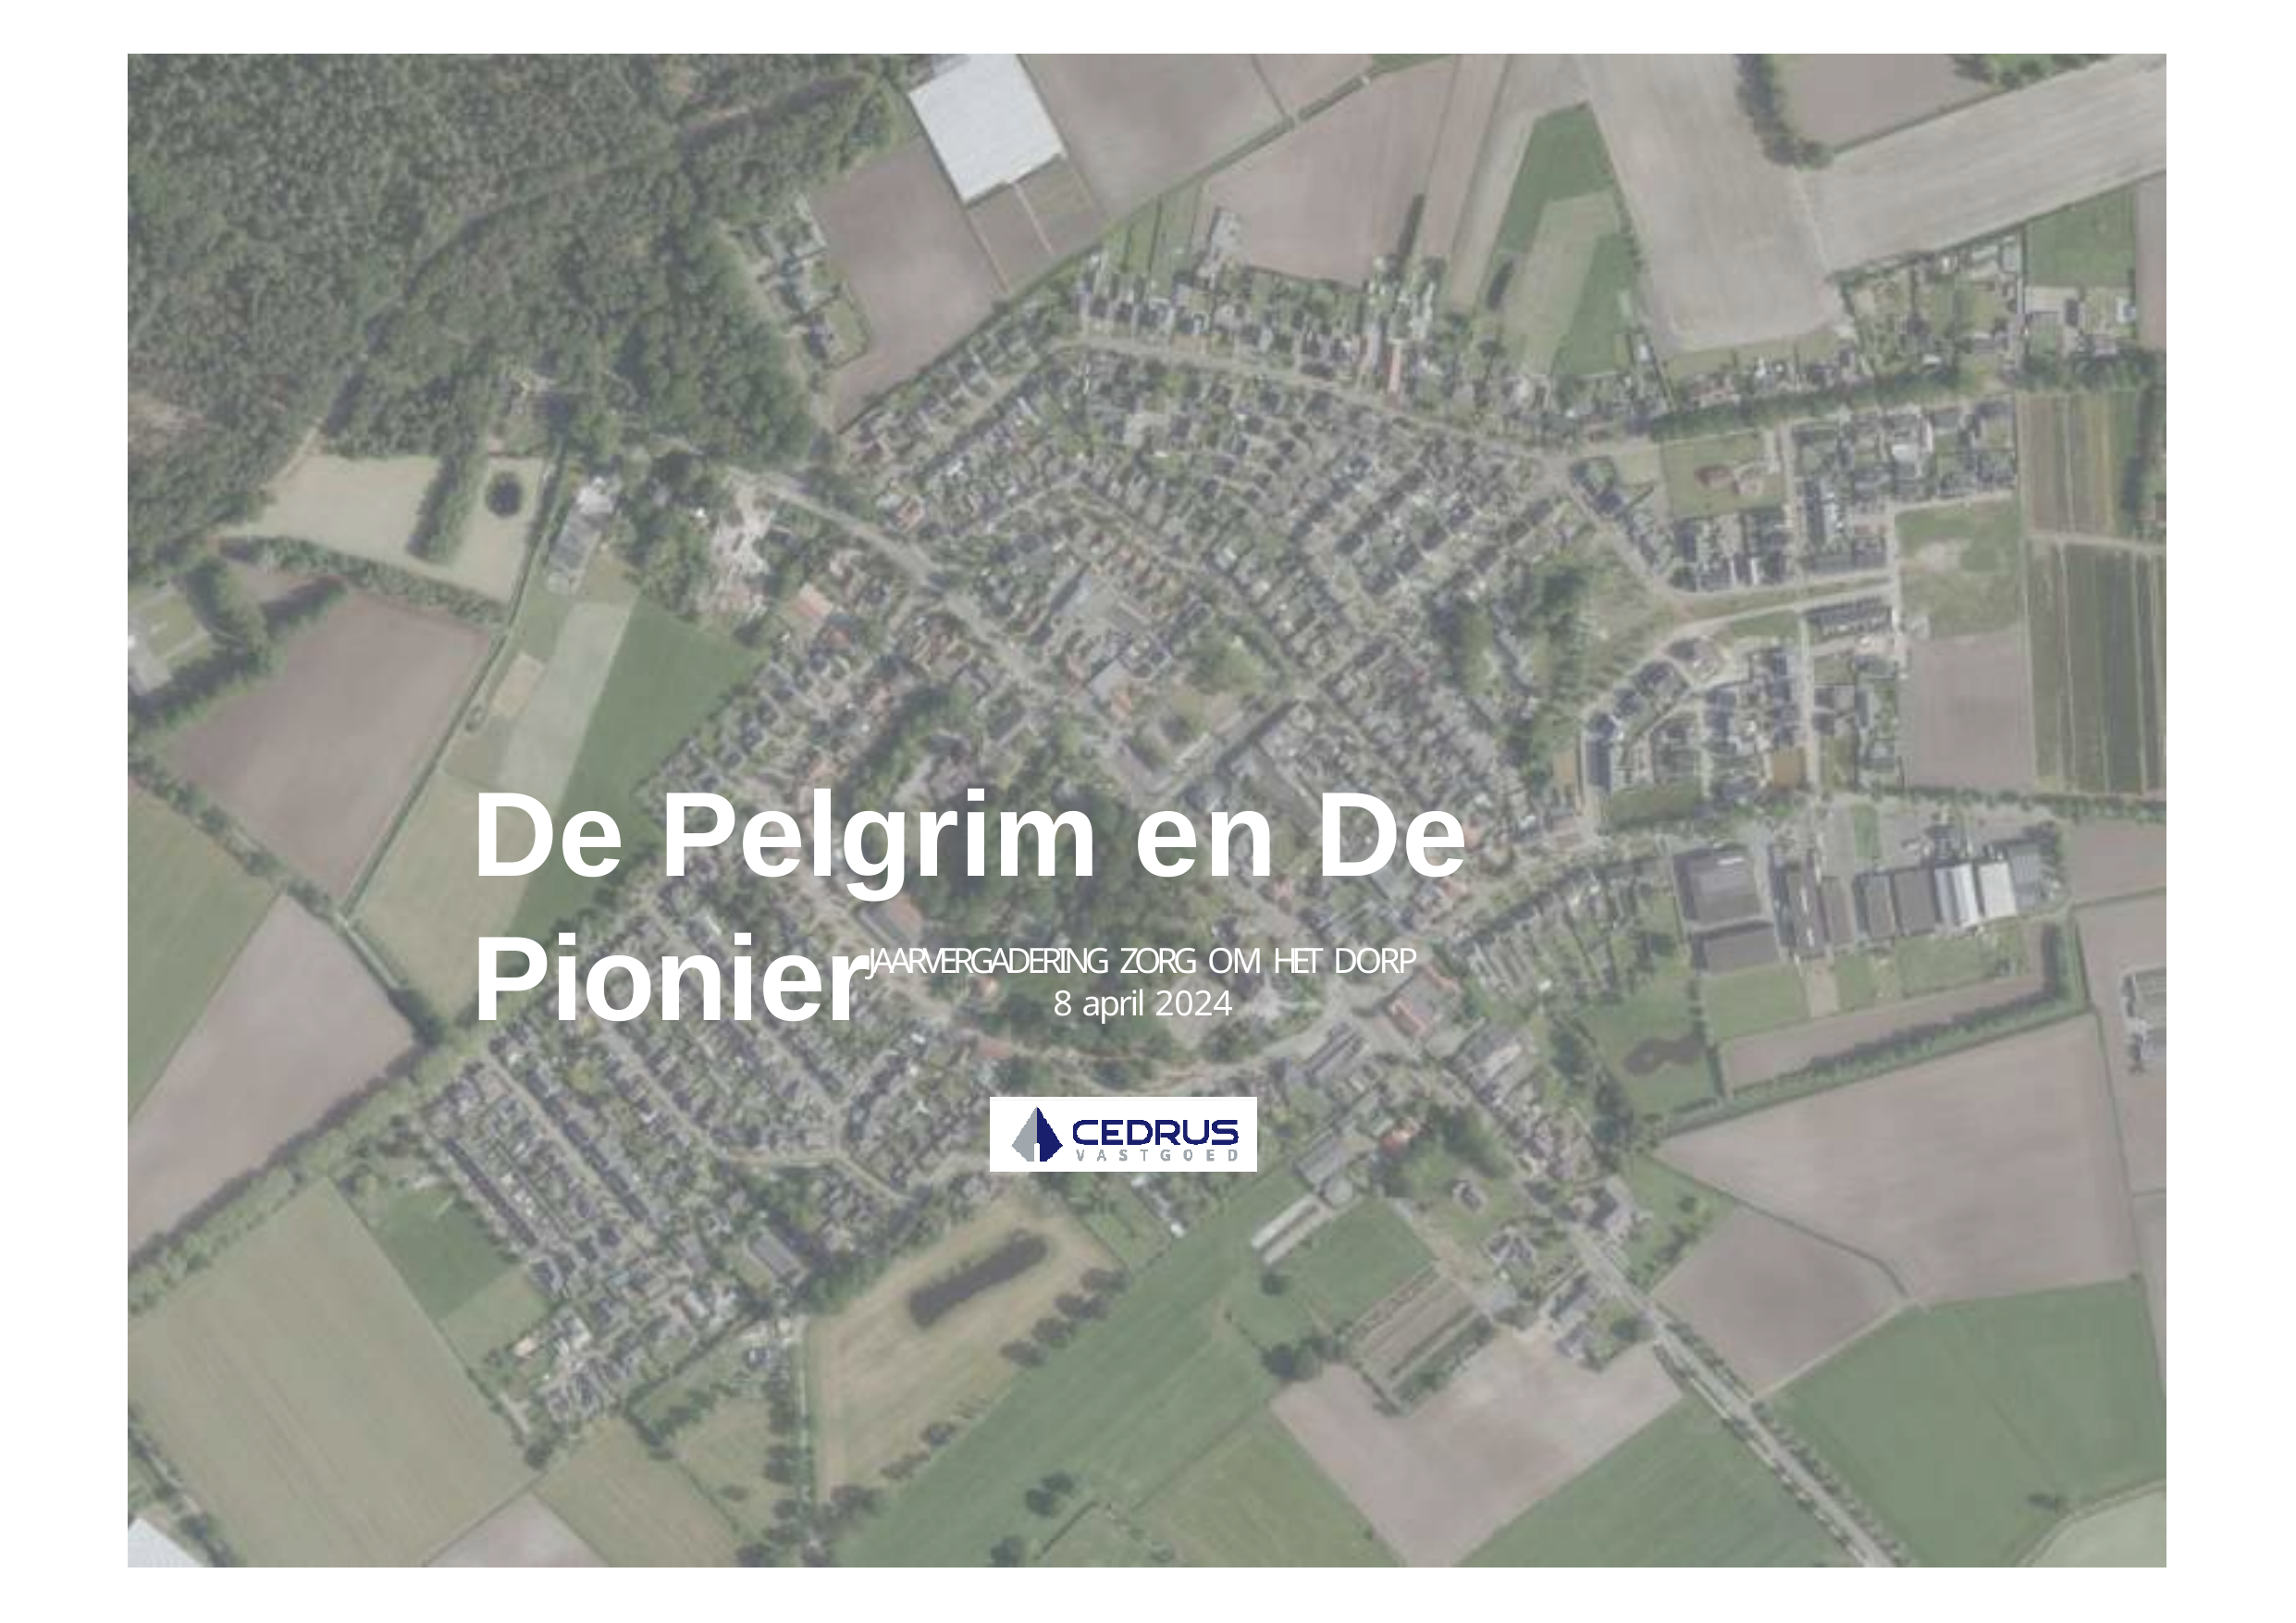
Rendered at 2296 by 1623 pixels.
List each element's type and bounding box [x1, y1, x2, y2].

picture [128, 54, 2166, 1568]
